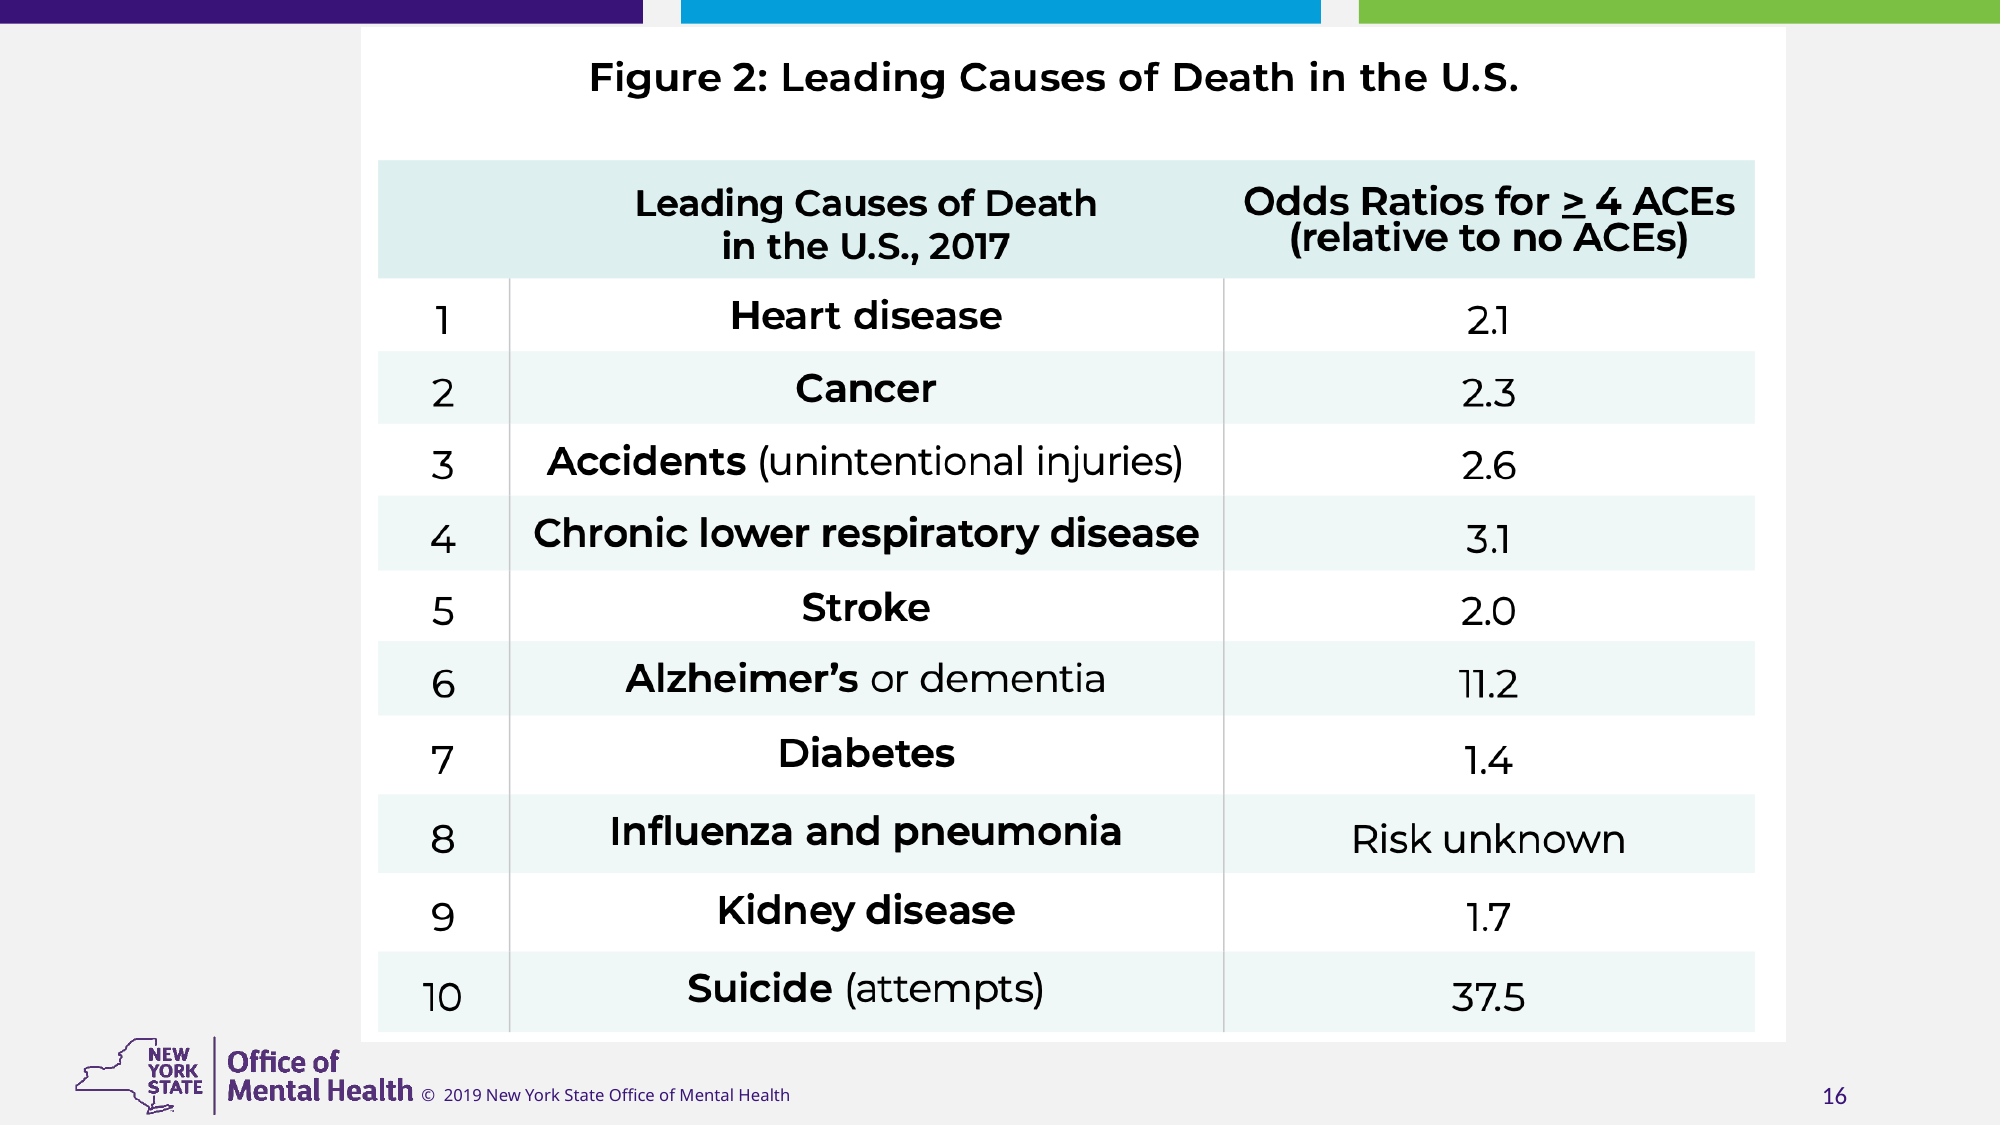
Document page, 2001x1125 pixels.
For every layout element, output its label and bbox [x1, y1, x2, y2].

picture [71, 26, 1786, 1119]
